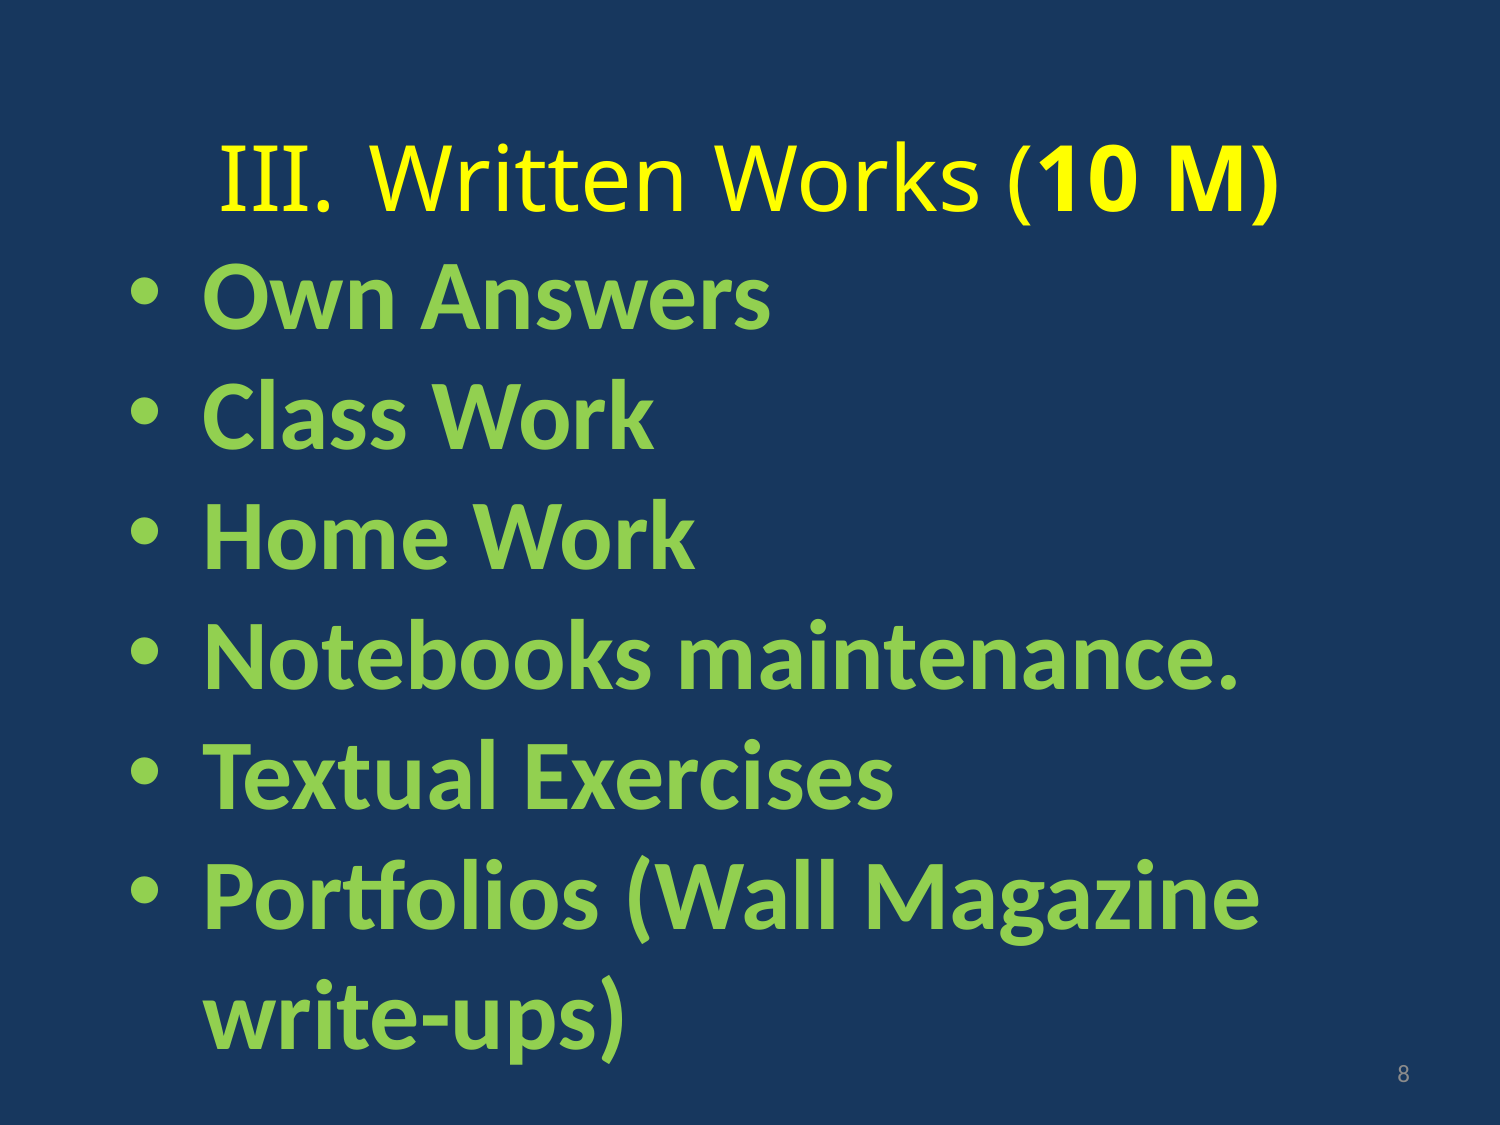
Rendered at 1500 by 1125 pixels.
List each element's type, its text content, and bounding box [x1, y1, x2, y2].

slide_number 8 [1074, 1042, 1425, 1103]
text_box III. Written Works (10 M) Own Answers Class Work Home Work Notebooks maintenance. Textual Exercises Portfolios (Wall Magazine write-ups) [37, 57, 1463, 1077]
